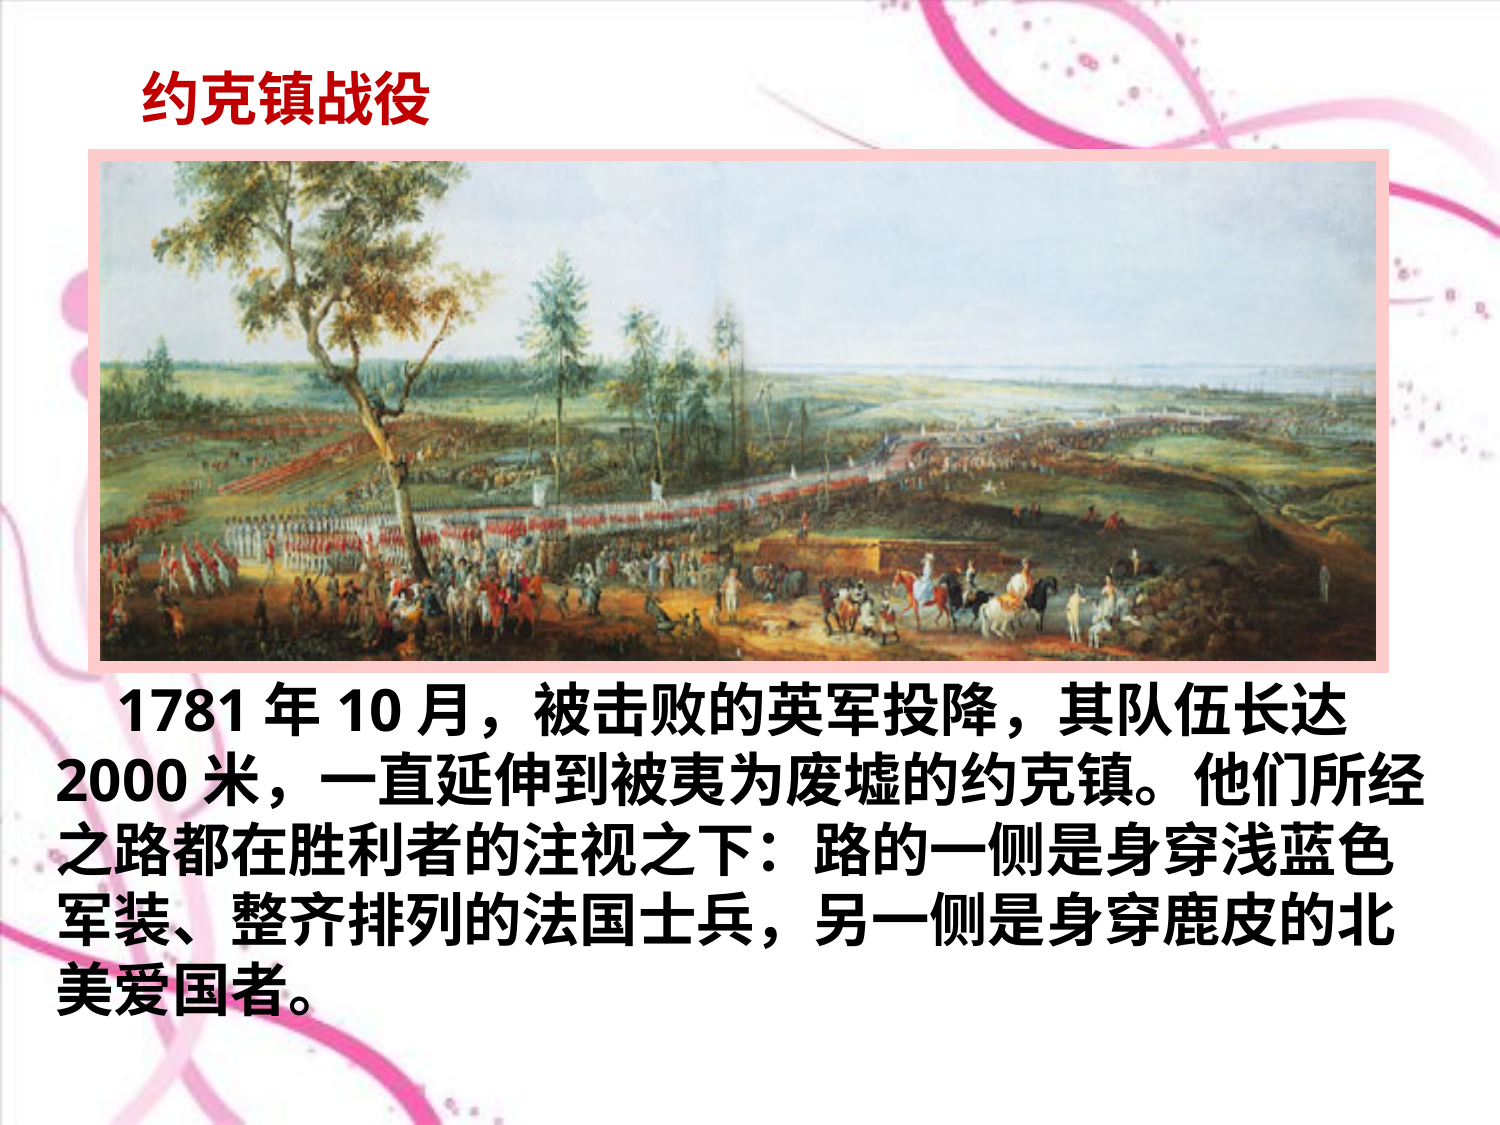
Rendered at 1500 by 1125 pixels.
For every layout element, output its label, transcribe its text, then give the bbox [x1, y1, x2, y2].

picture [0, 0, 1500, 1125]
text_box 约克镇战役 [126, 54, 448, 140]
text_box 1781年10月，被击败的英军投降，其队伍长达2000米，一直延伸到被夷为废墟的约克镇。他们所经之路都在胜利者的注视之下：路的一侧是身穿浅蓝色军装、整齐排列的法国士兵，另一侧是身穿鹿皮的北美爱国者。 [41, 665, 1461, 1030]
